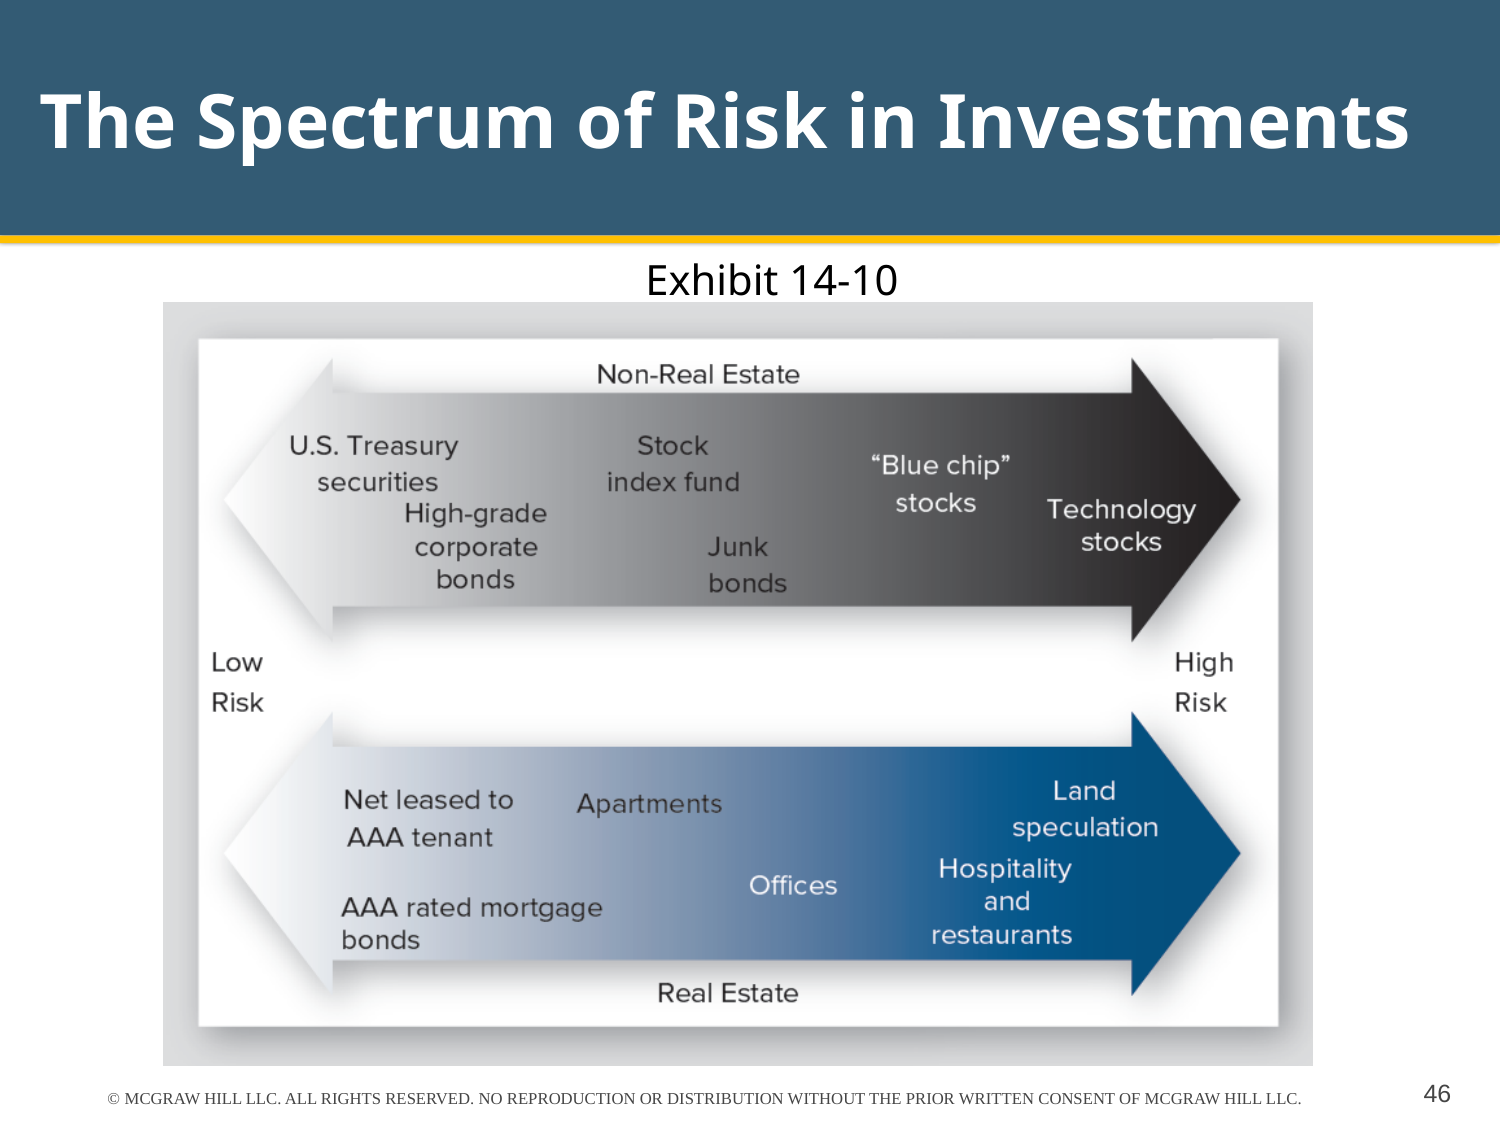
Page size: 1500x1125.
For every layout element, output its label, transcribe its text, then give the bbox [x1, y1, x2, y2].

title The Spectrum of Risk in Investments [24, 24, 1475, 212]
slide_number 46 [1345, 1062, 1467, 1108]
picture [163, 302, 1313, 1066]
footer © MCGRAW HILL LLC. ALL RIGHTS RESERVED. NO REPRODUCTION OR DISTRIBUTION WITHOUT THE PRIOR WRITTEN CONSENT OF MCGRAW HILL LLC. [75, 1062, 1337, 1108]
text_box Exhibit 14-10 [630, 246, 914, 300]
